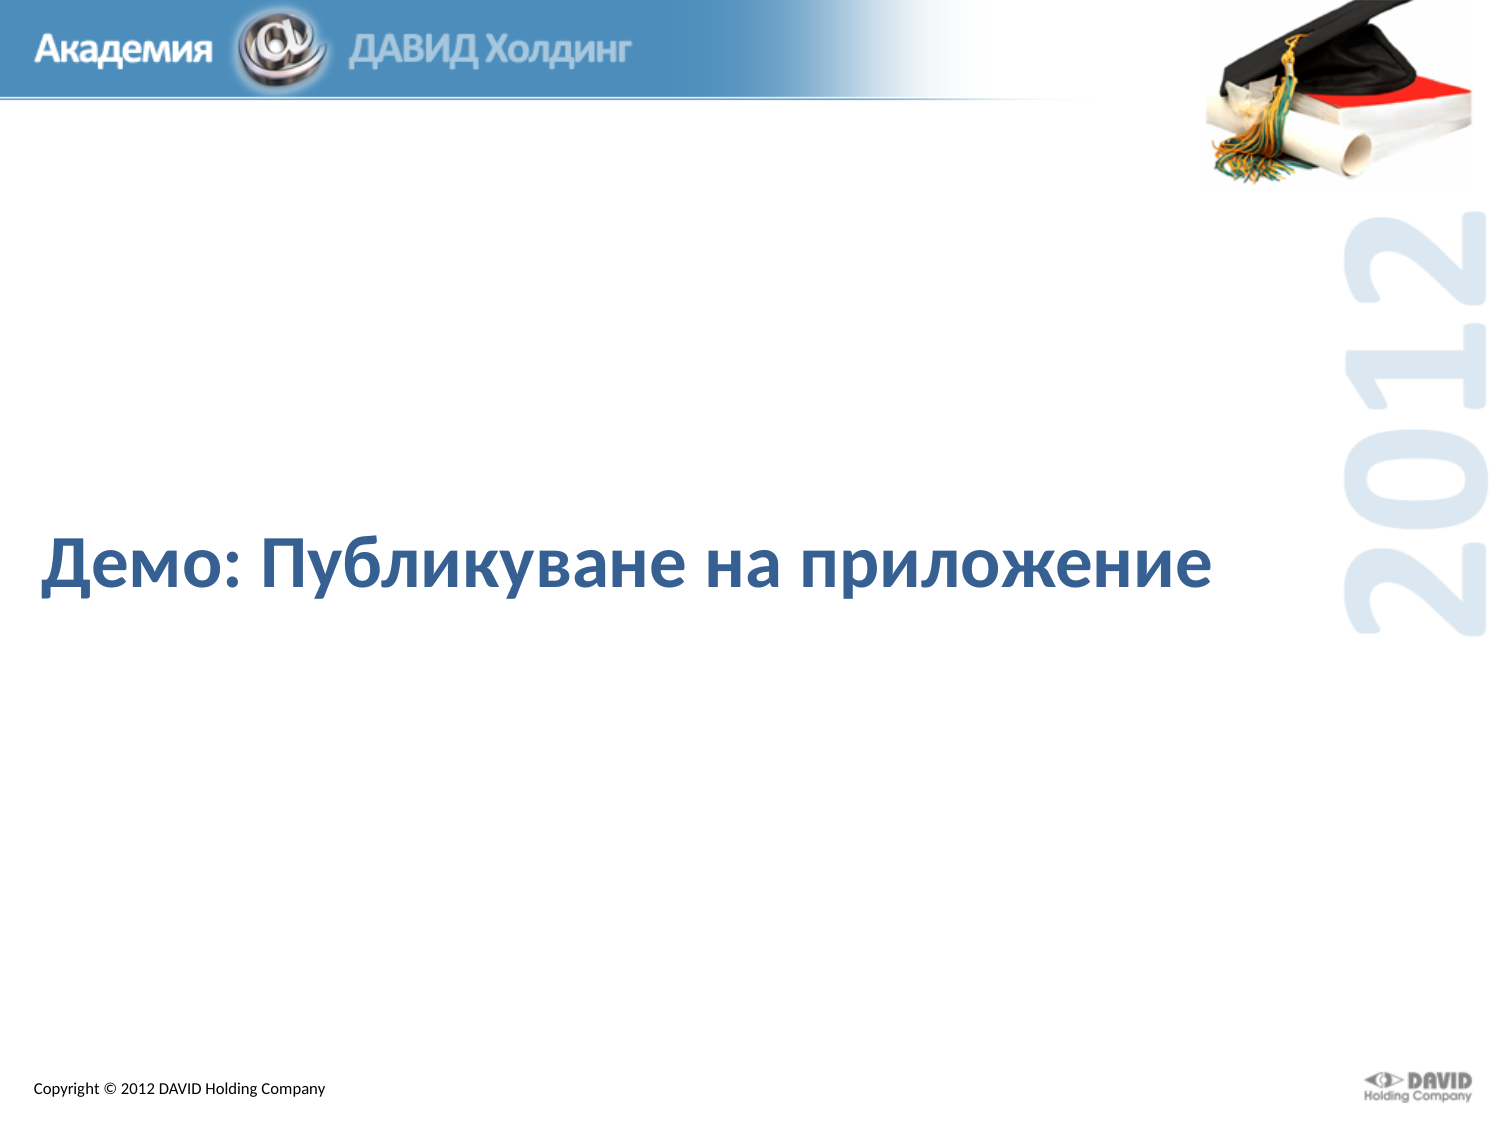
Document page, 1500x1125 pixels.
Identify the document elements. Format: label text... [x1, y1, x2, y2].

picture [0, 0, 1500, 1125]
text_box Демо: Публикуване на приложение [26, 504, 1258, 610]
